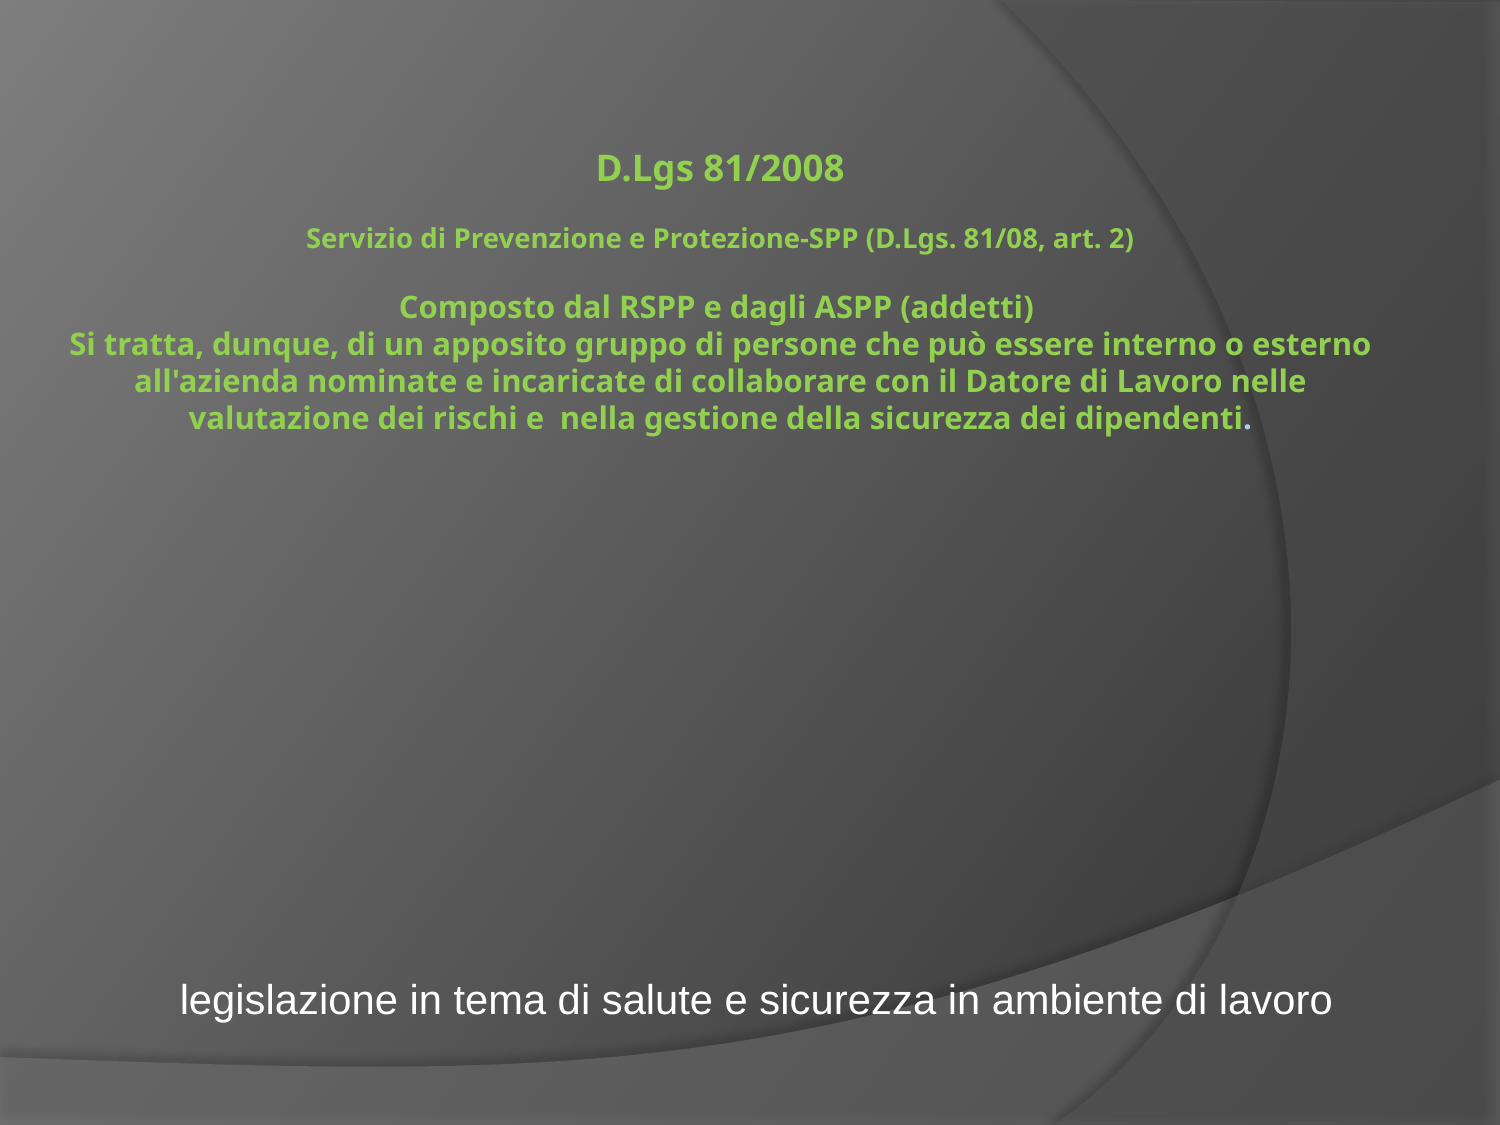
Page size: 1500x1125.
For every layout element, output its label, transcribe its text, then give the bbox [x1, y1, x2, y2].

title D.Lgs 81/2008 Servizio di Prevenzione e Protezione-SPP (D.Lgs. 81/08, art. 2) Composto dal RSPP e dagli ASPP (addetti) Si tratta, dunque, di un apposito gruppo di persone che può essere interno o esterno all'azienda nominate e incaricate di collaborare con il Datore di Lavoro nelle valutazione dei rischi e nella gestione della sicurezza dei dipendenti. [53, 137, 1388, 941]
subtitle legislazione in tema di salute e sicurezza in ambiente di lavoro [71, 964, 1436, 1024]
